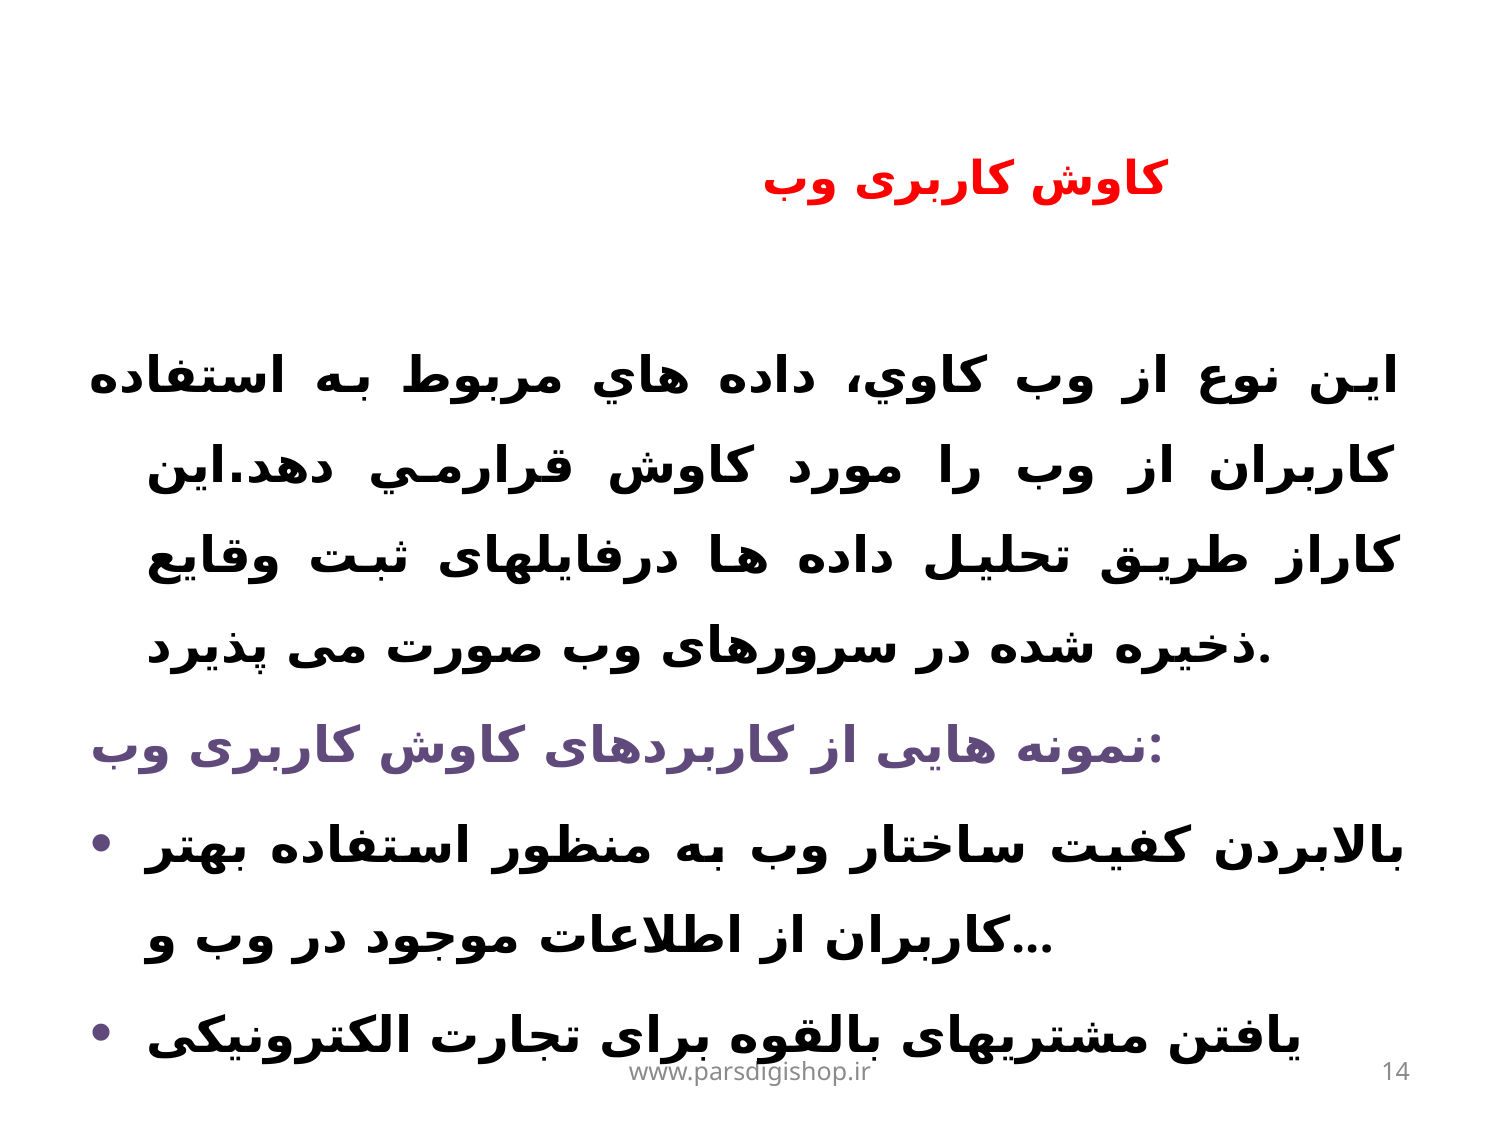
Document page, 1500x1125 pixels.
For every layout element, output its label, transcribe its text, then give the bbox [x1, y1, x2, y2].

slide_number 14 [1074, 1042, 1425, 1103]
footer www.parsdigishop.ir [512, 1042, 988, 1103]
list اين نوع از وب کاوي، داده هاي مربوط به استفاده کاربران از وب را مورد کاوش قرارمي دهد.این کاراز طریق تحلیل داده ها درفایلهای ثبت وقایع ذخیره شده در سرورهای وب صورت می پذیرد. نمونه هایی از کاربردهای کاوش کاربری وب: بالابردن کفیت ساختار وب به منظور استفاده بهتر کاربران از اطلاعات موجود در وب و... یافتن مشتریهای بالقوه برای تجارت الکترونیکی [75, 304, 1425, 1005]
title کاوش کاربری وب [93, 140, 1184, 268]
